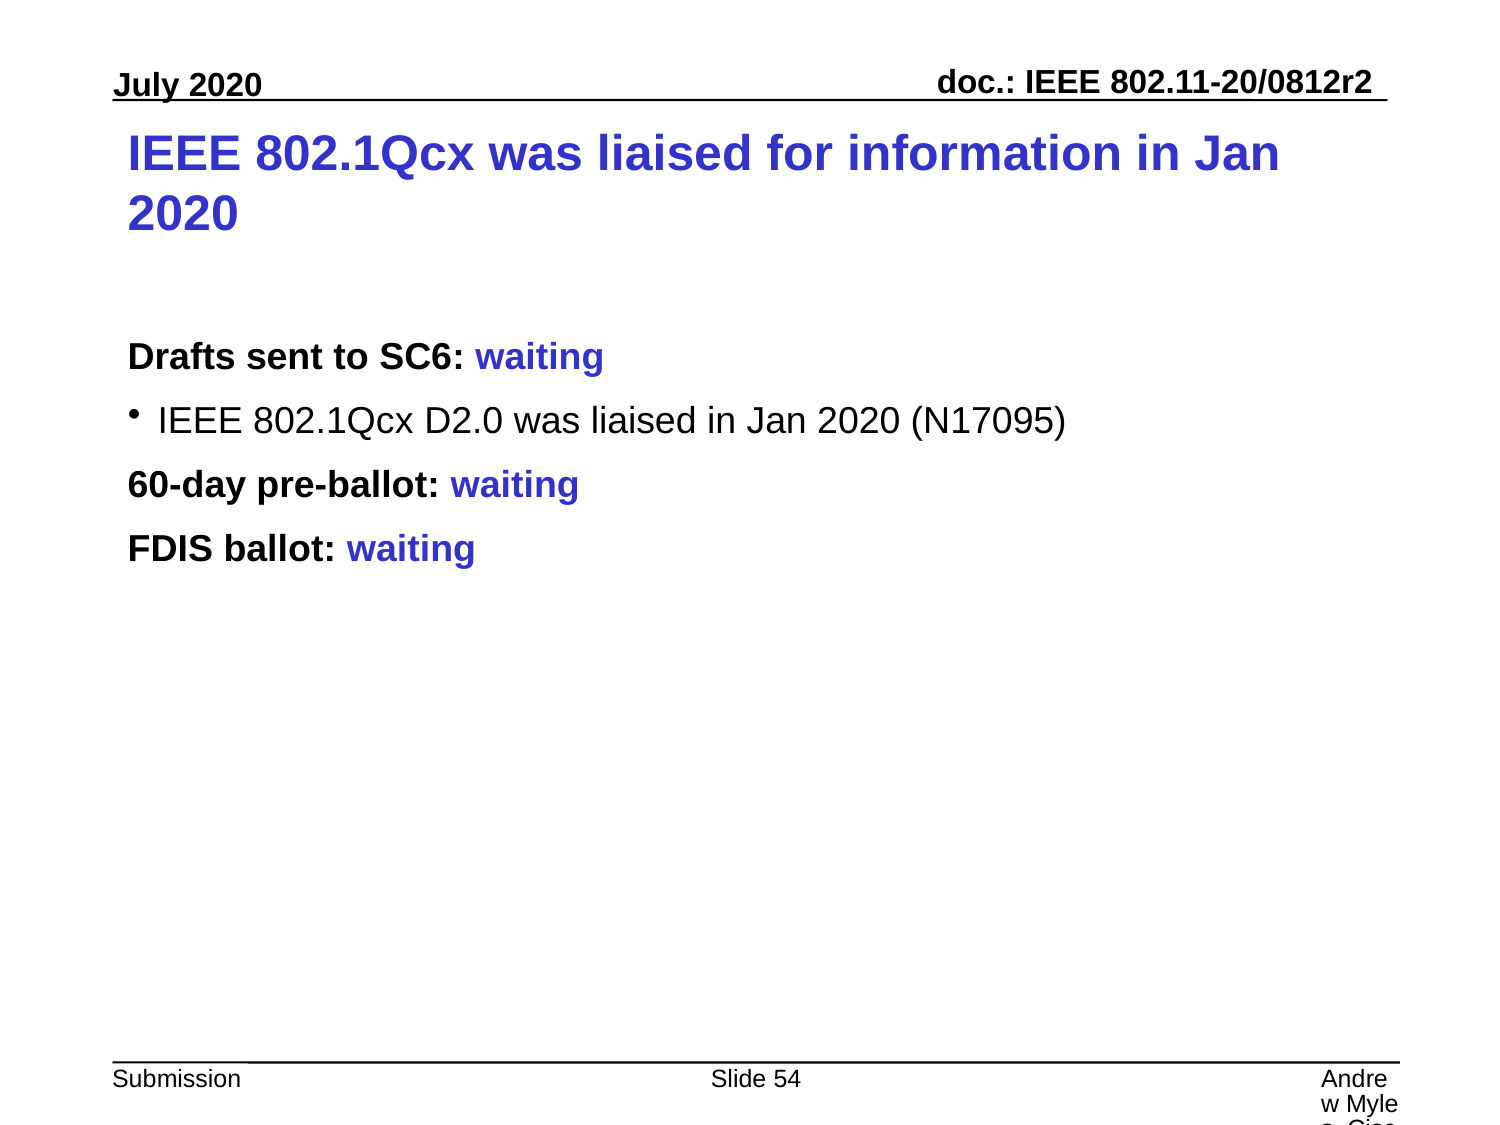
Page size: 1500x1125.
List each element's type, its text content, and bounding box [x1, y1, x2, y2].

title IEEE 802.1Qcx was liaised for information in Jan 2020 [112, 112, 1388, 288]
slide_number Slide 54 [709, 1061, 803, 1093]
footer Andrew Myles, Cisco [1320, 1061, 1402, 1093]
list Drafts sent to SC6: waiting IEEE 802.1Qcx D2.0 was liaised in Jan 2020 (N17095) 60-day pre-ballot: waiting FDIS ballot: waiting [112, 324, 1388, 1000]
